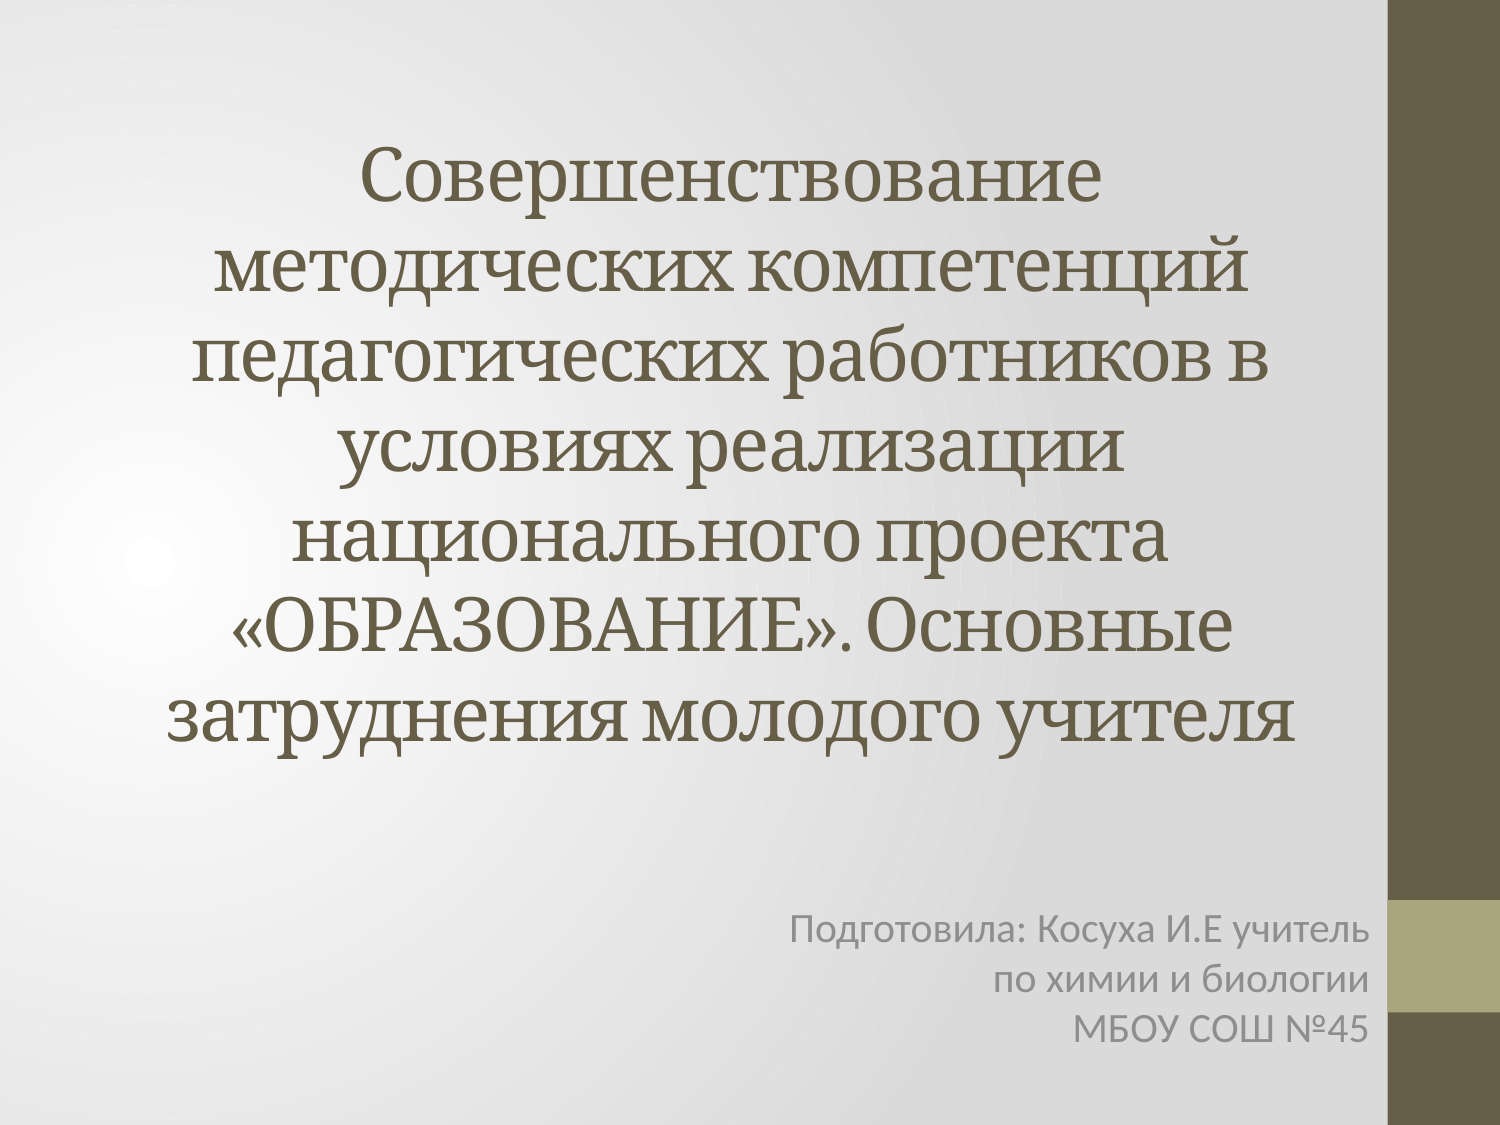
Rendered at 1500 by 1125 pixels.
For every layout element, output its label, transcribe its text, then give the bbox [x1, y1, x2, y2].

subtitle Подготовила: Косуха И.Е учитель по химии и биологии МБОУ СОШ №45 [773, 893, 1386, 1069]
title Совершенствование методических компетенций педагогических работников в условиях реализации национального проекта «ОБРАЗОВАНИЕ». Основные затруднения молодого учителя [112, 338, 1350, 764]
